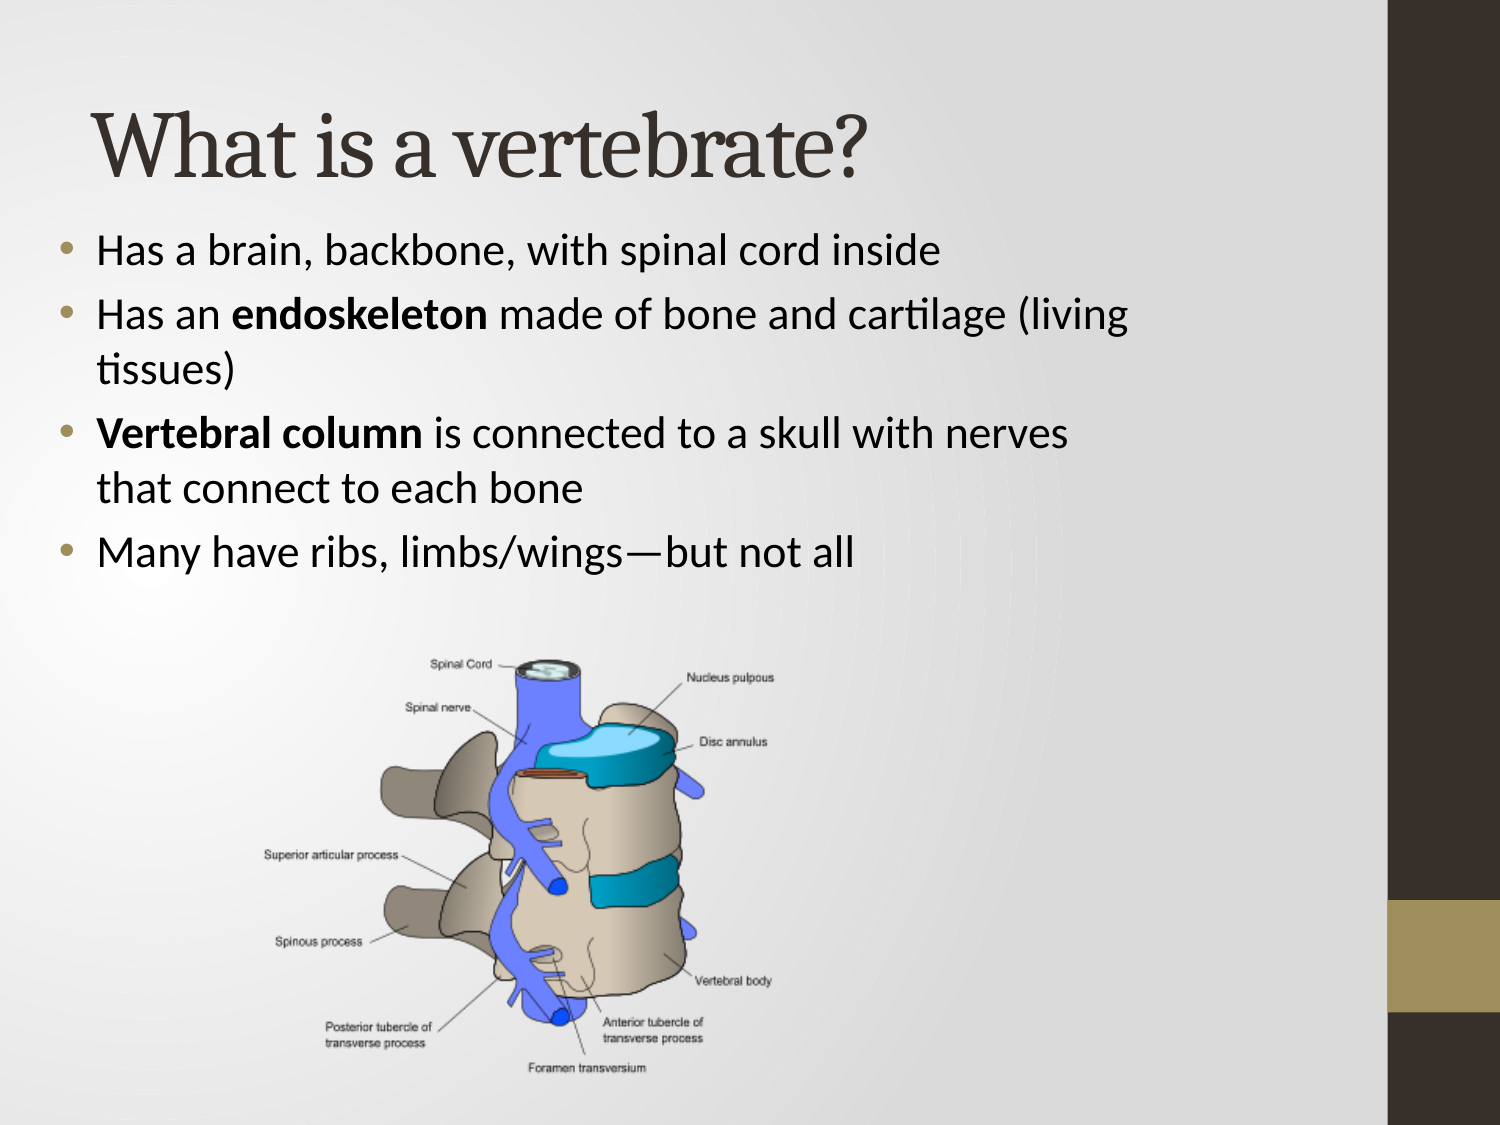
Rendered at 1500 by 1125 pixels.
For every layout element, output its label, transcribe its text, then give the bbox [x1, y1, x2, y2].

picture [261, 624, 795, 1081]
title What is a vertebrate? [75, 45, 1325, 233]
list Has a brain, backbone, with spinal cord inside Has an endoskeleton made of bone and cartilage (living tissues) Vertebral column is connected to a skull with nerves that connect to each bone Many have ribs, limbs/wings—but not all [24, 212, 1163, 1000]
